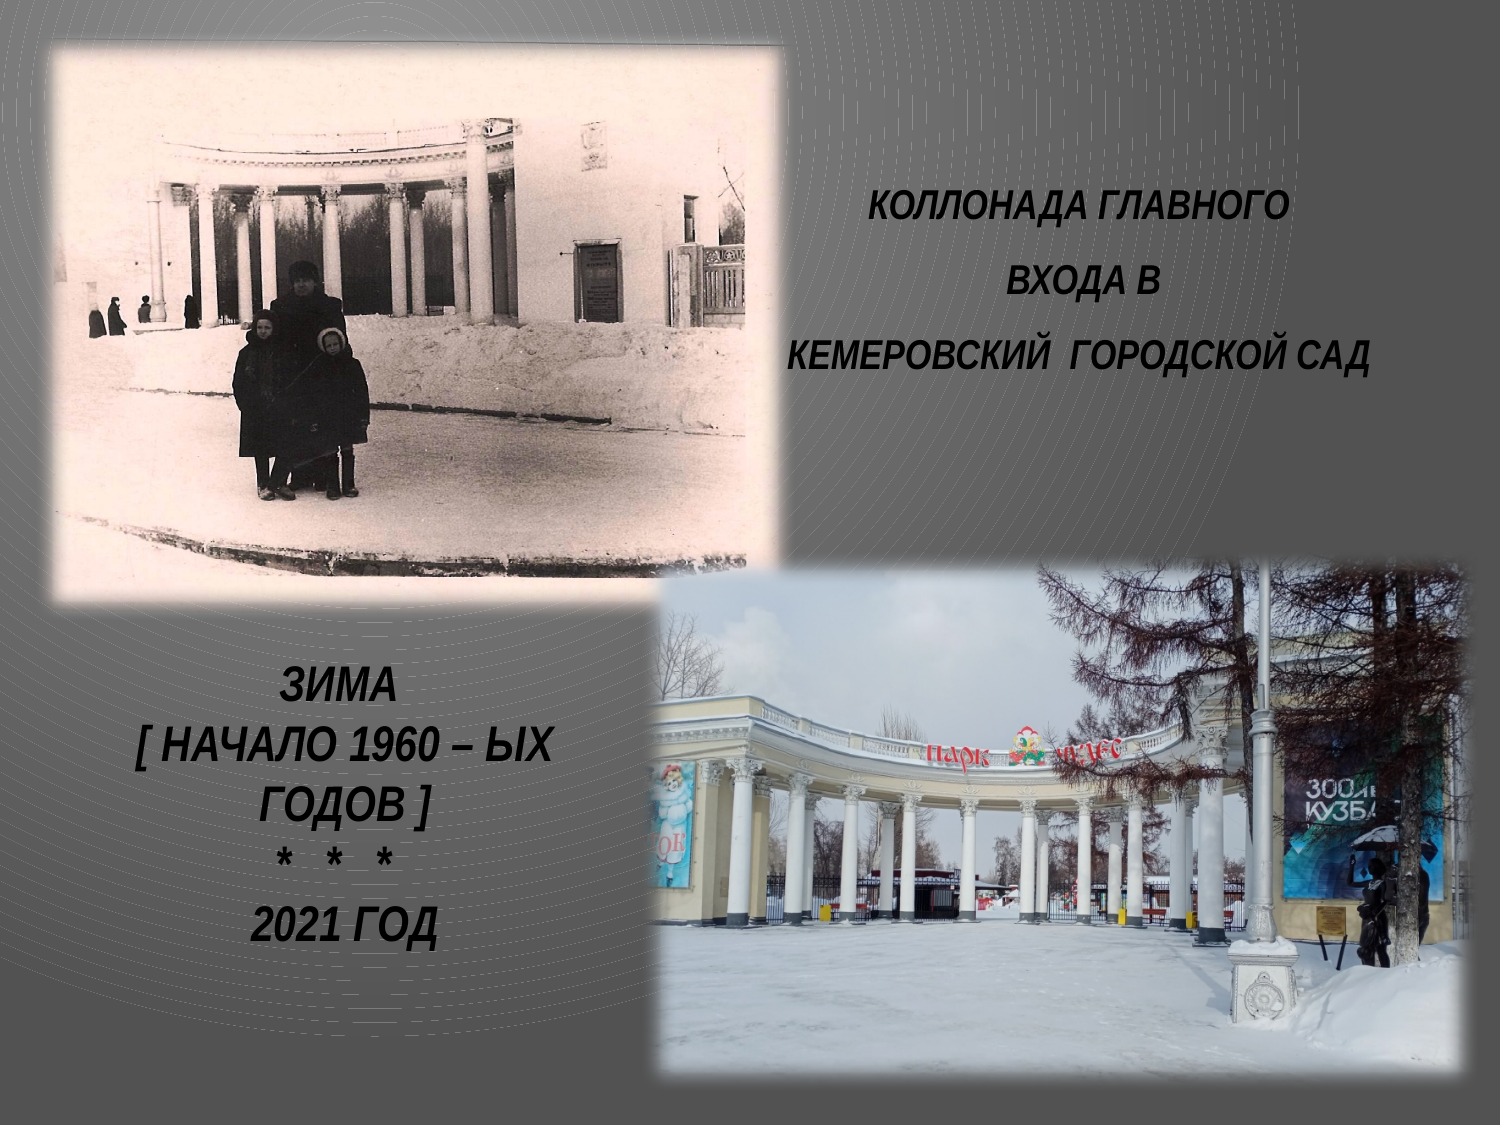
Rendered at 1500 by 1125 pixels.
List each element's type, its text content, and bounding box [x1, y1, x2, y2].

title Коллонада главного входа в кемеровский городской САД [801, 70, 1430, 446]
picture [34, 30, 1479, 1093]
text_box зима [ начало 1960 – ых годов ] * * * 2021 ГОД [34, 644, 633, 1000]
